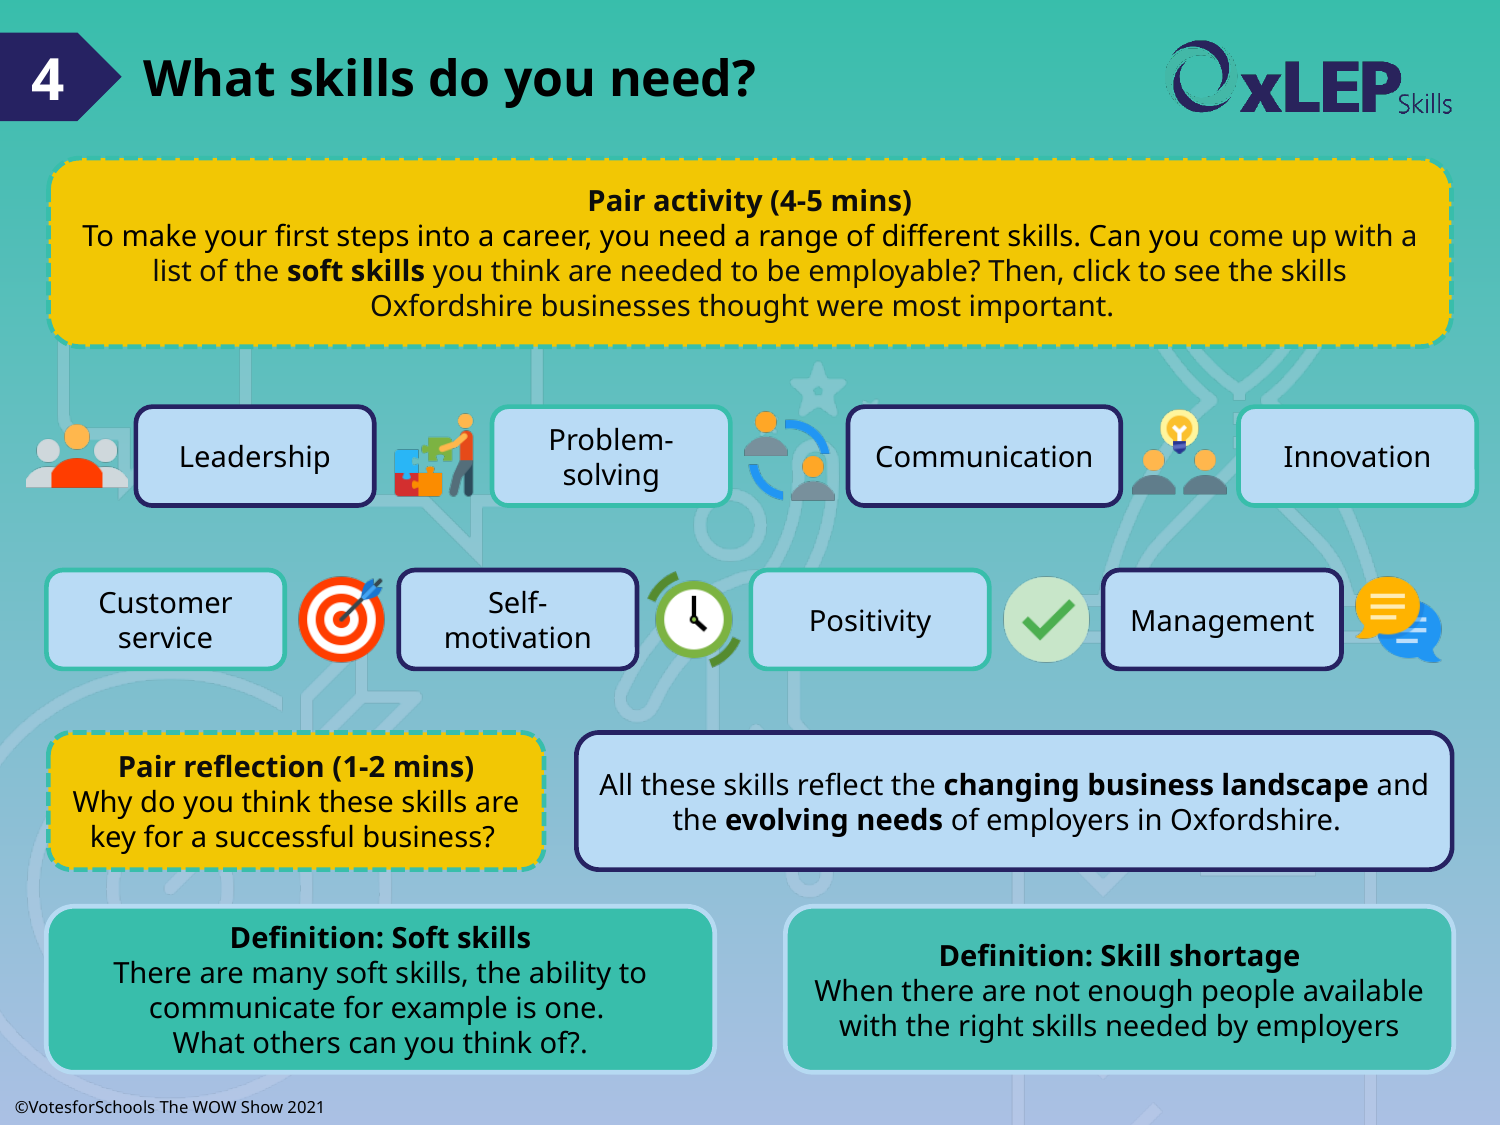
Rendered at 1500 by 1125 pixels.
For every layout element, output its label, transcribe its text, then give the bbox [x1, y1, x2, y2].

text_box Pair activity (4-5 mins) To make your first steps into a career, you need a range of different skills. Can you come up with a list of the soft skills you think are needed to be employable? Then, click to see the skills Oxfordshire businesses thought were most important. [592, 157, 948, 343]
text_box Definition: Soft skills There are many soft skills, the ability to communicate for example is one. What others can you think of?. [471, 927, 716, 1074]
text_box What skills do you need? [128, 32, 1098, 121]
text_box 4 [0, 32, 123, 122]
picture [0, 0, 1500, 1125]
text_box Definition: Skill shortage When there are not enough people available with the right skills needed by employers [784, 927, 903, 1074]
